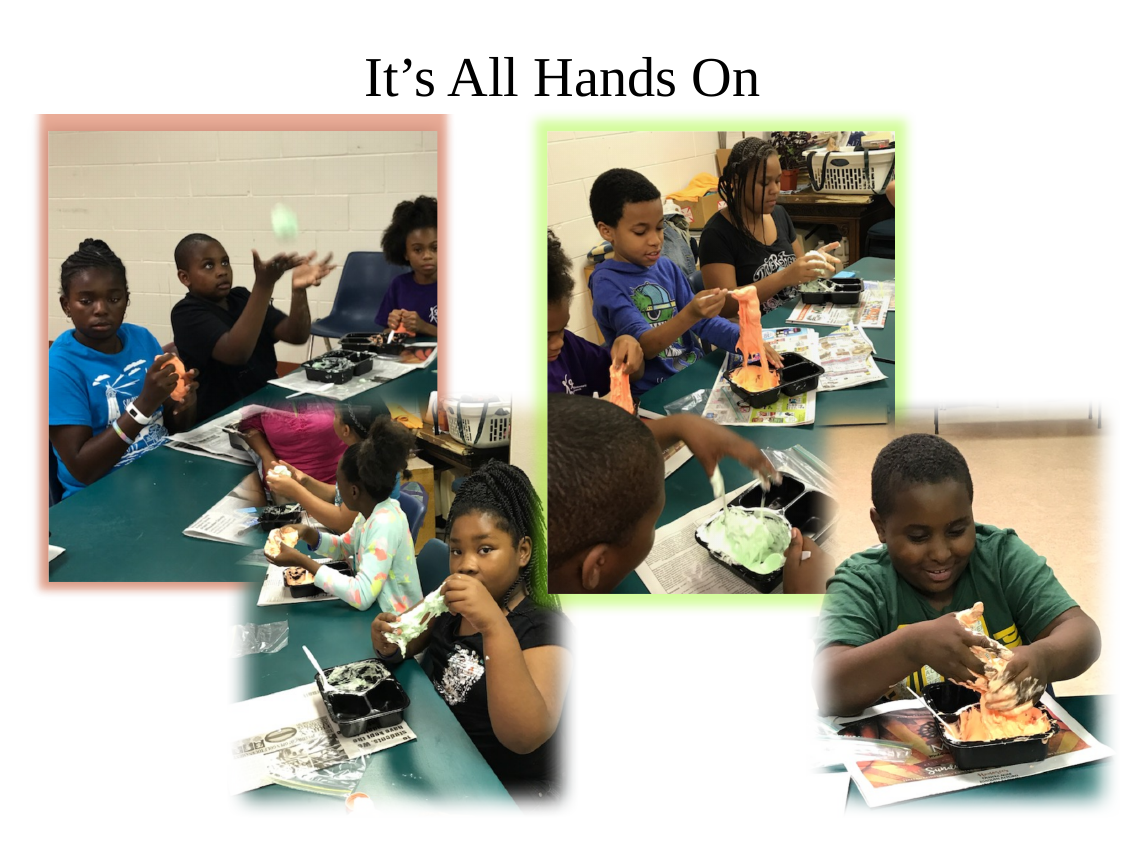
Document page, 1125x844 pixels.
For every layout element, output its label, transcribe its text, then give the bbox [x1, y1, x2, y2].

title It’s All Hands On [56, 3, 1069, 145]
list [535, 119, 907, 145]
picture [17, 131, 1125, 786]
